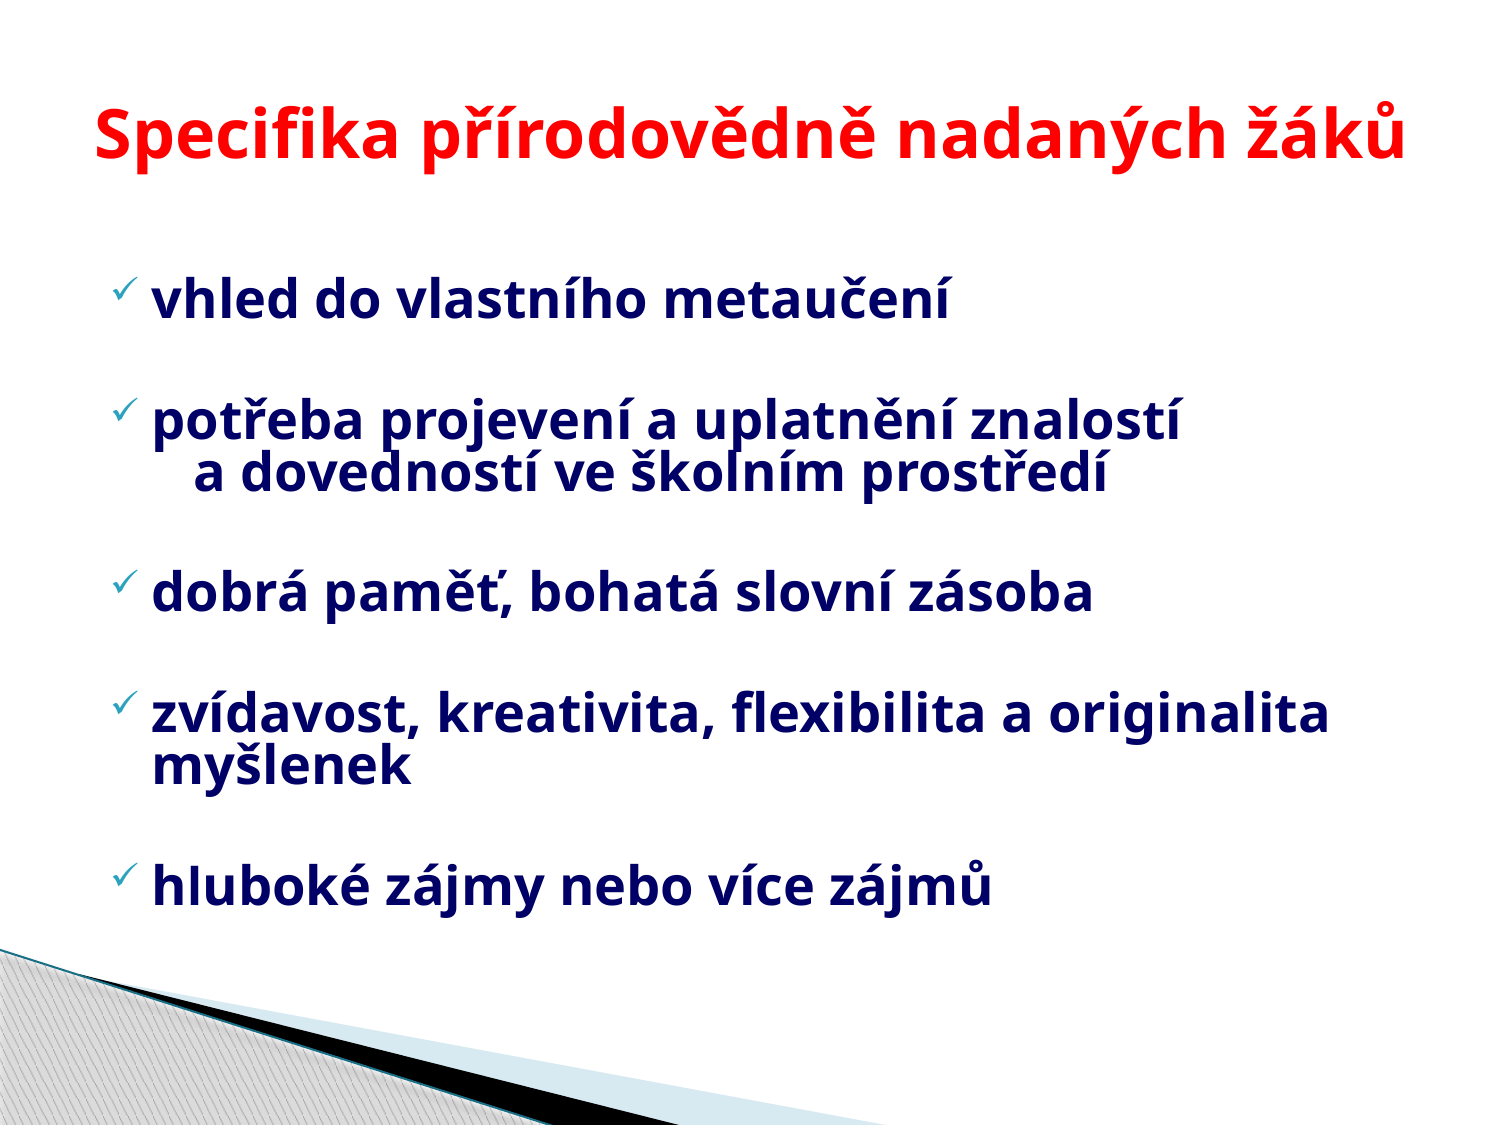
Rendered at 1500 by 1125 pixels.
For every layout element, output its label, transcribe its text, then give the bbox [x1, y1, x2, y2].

title Specifika přírodovědně nadaných žáků [76, 78, 1427, 185]
list vhled do vlastního metaučení potřeba projevení a uplatnění znalostí a dovedností ve školním prostředí dobrá paměť, bohatá slovní zásoba zvídavost, kreativita, flexibilita a originalita myšlenek hluboké zájmy nebo více zájmů [76, 196, 1428, 1048]
